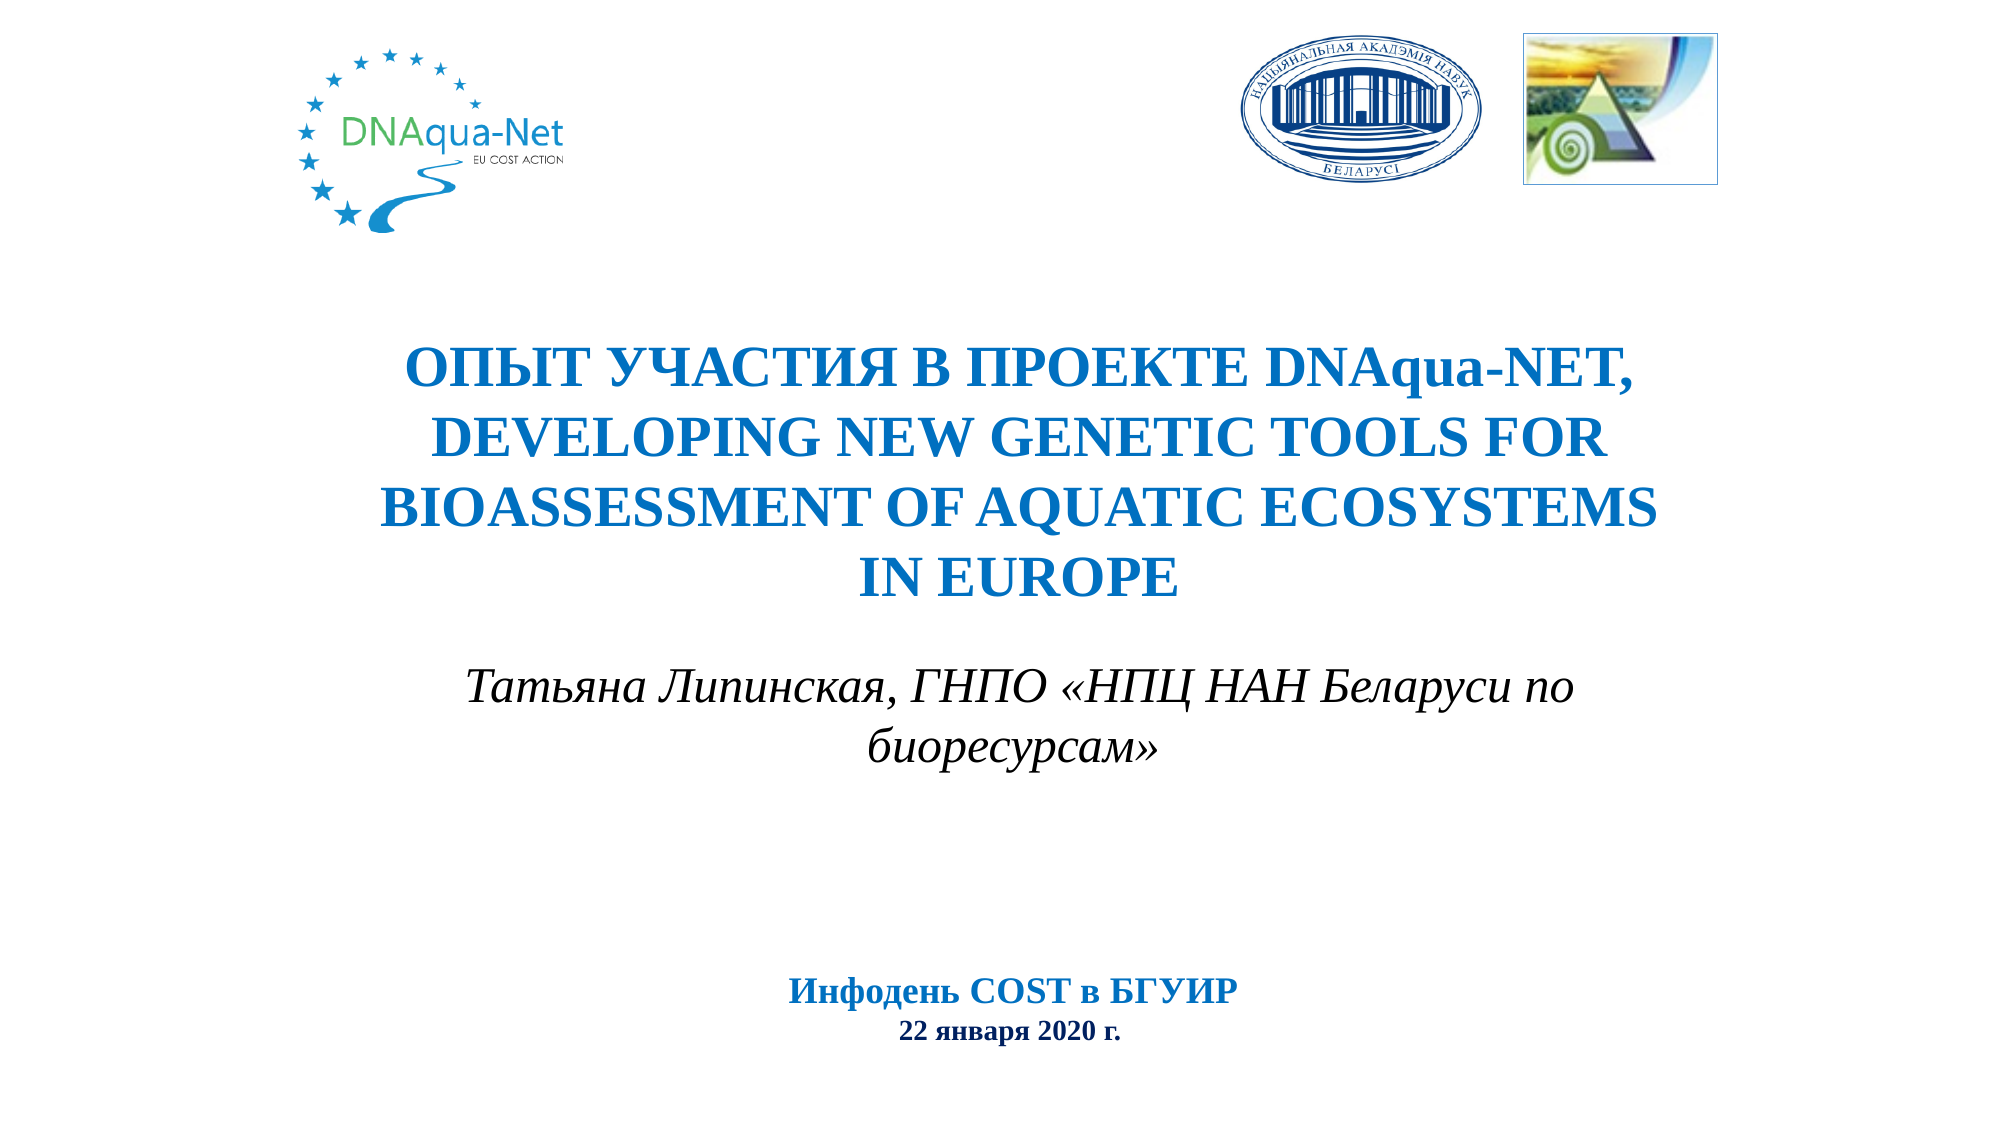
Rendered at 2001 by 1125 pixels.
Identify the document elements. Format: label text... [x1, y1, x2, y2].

picture [1238, 32, 1485, 185]
picture [275, 14, 579, 279]
text_box Инфодень COST в БГУИР 22 января 2020 г. [340, 959, 1688, 1054]
picture [1523, 33, 1718, 185]
text_box ОПЫТ УЧАСТИЯ В ПРОЕКТЕ DNAqua-NET, DEVELOPING NEW GENETIC TOOLS FOR BIOASSESSMENT OF AQUATIC ECOSYSTEMS IN EUROPE Татьяна Липинская, ГНПО «НПЦ НАН Беларуси по биоресурсам» [340, 320, 1699, 780]
